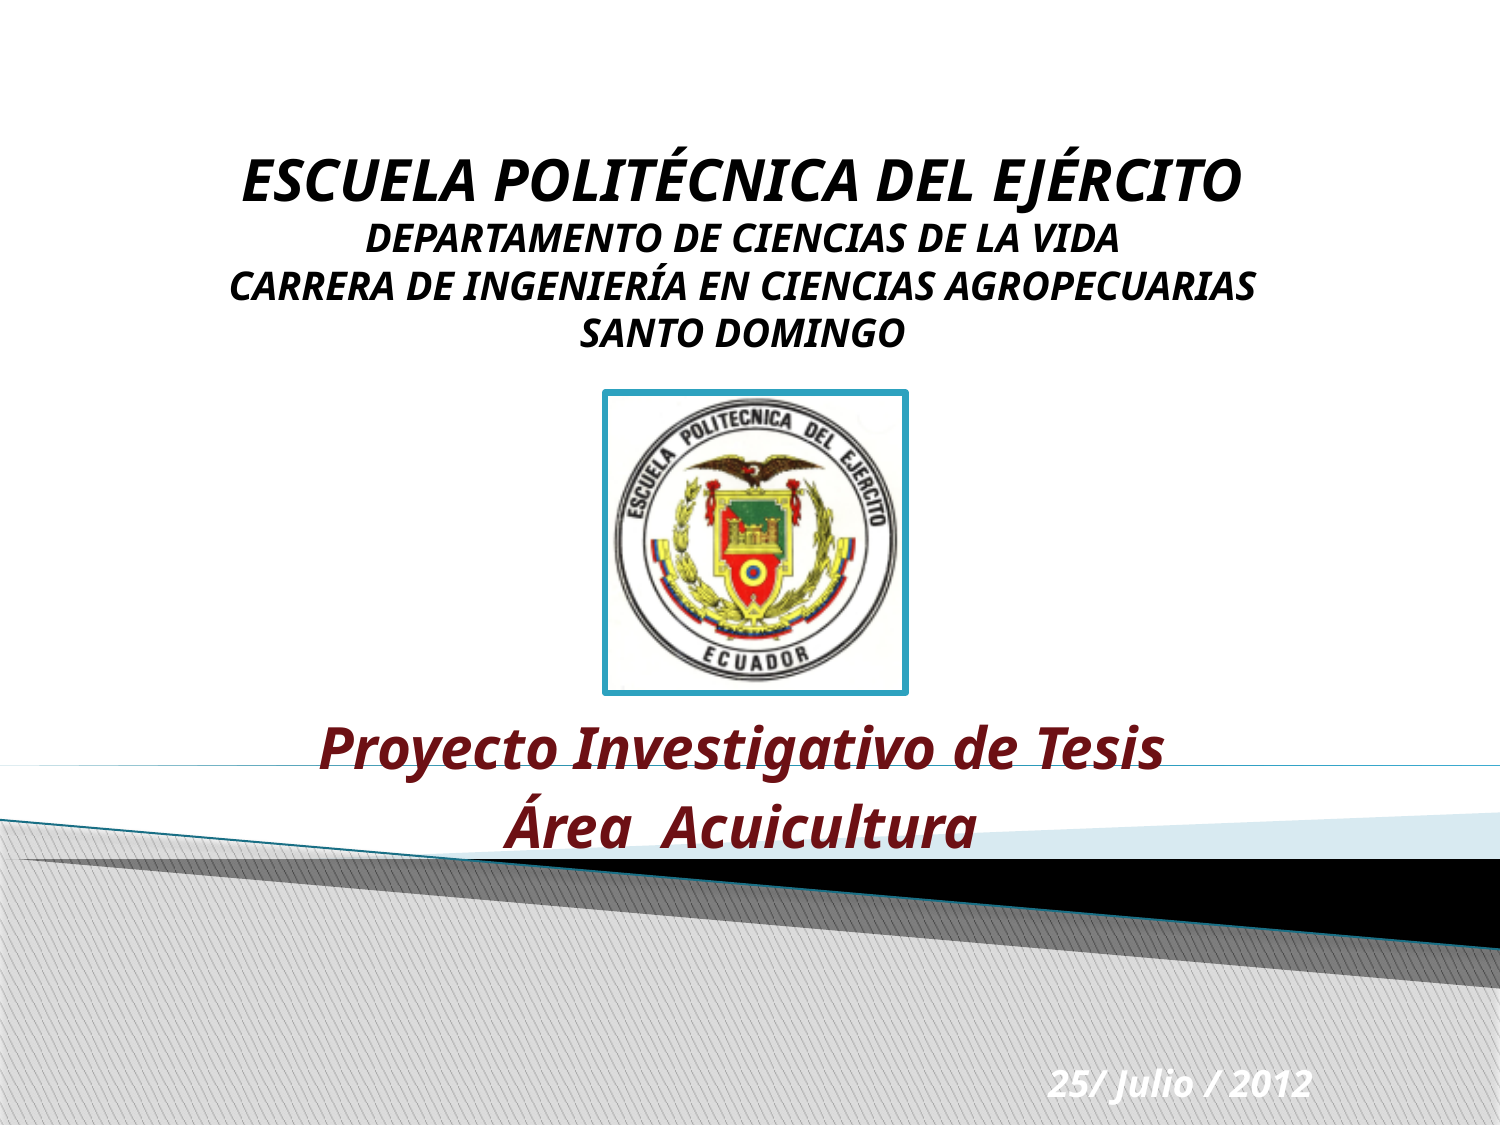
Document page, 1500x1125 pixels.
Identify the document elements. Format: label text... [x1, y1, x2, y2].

text_box 25/ Julio / 2012 [1033, 1052, 1495, 1113]
title ESCUELA POLITÉCNICA DEL EJÉRCITO DEPARTAMENTO DE CIENCIAS DE LA VIDA CARRERA DE INGENIERÍA EN CIENCIAS AGROPECUARIAS SANTO DOMINGO [105, 58, 1381, 364]
picture [607, 395, 903, 690]
picture [1273, 931, 1500, 989]
picture [5, 859, 222, 877]
subtitle Proyecto Investigativo de Tesis Área Acuicultura [222, 704, 1273, 992]
